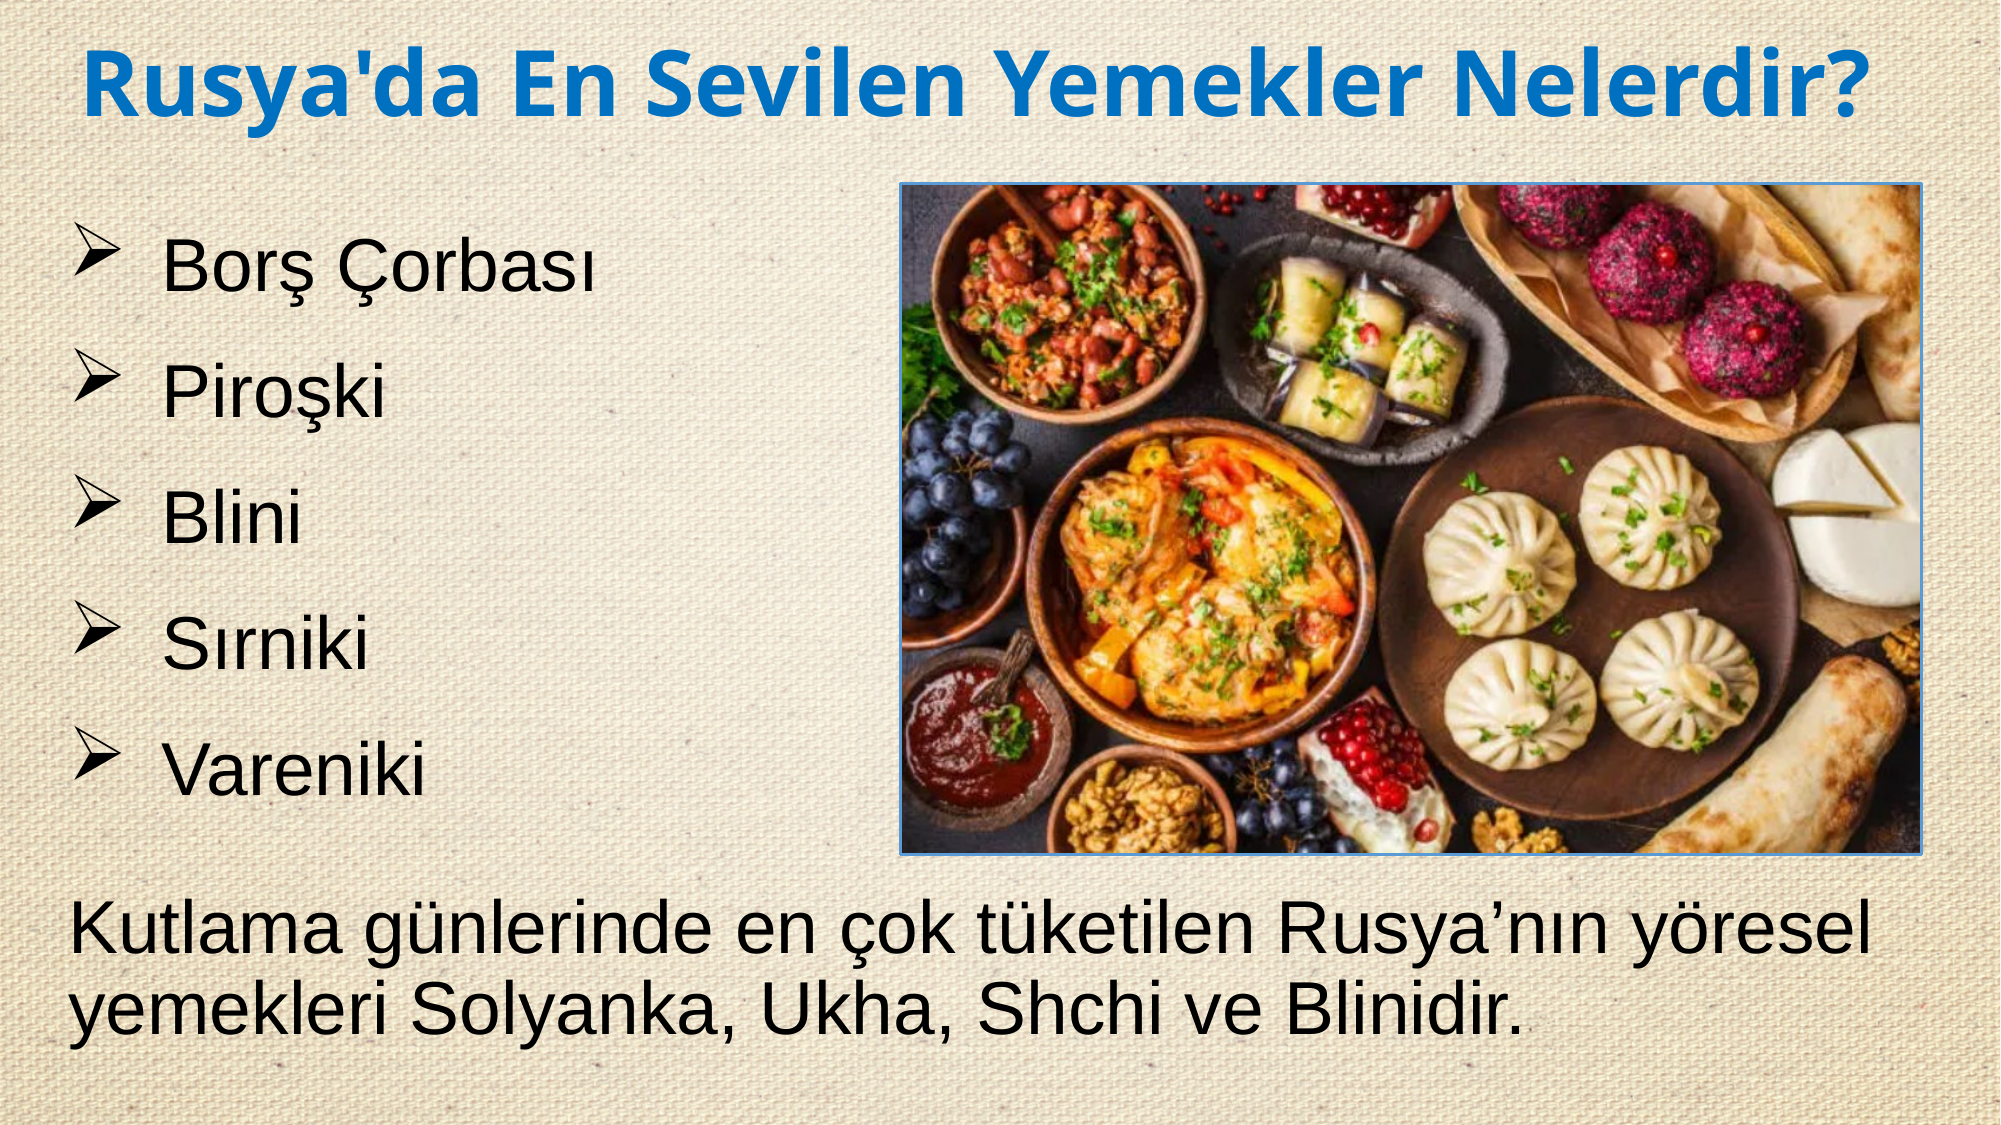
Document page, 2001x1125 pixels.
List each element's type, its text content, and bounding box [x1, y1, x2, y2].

text_box Borş Çorbası Piroşki Blini Sırniki Vareniki Kutlama günlerinde en çok tüketilen Rusya’nın yöresel yemekleri Solyanka, Ukha, Shchi ve Blinidir. [53, 185, 1955, 1107]
picture [0, 0, 2001, 1125]
title Rusya'da En Sevilen Yemekler Nelerdir? [40, 14, 1912, 160]
